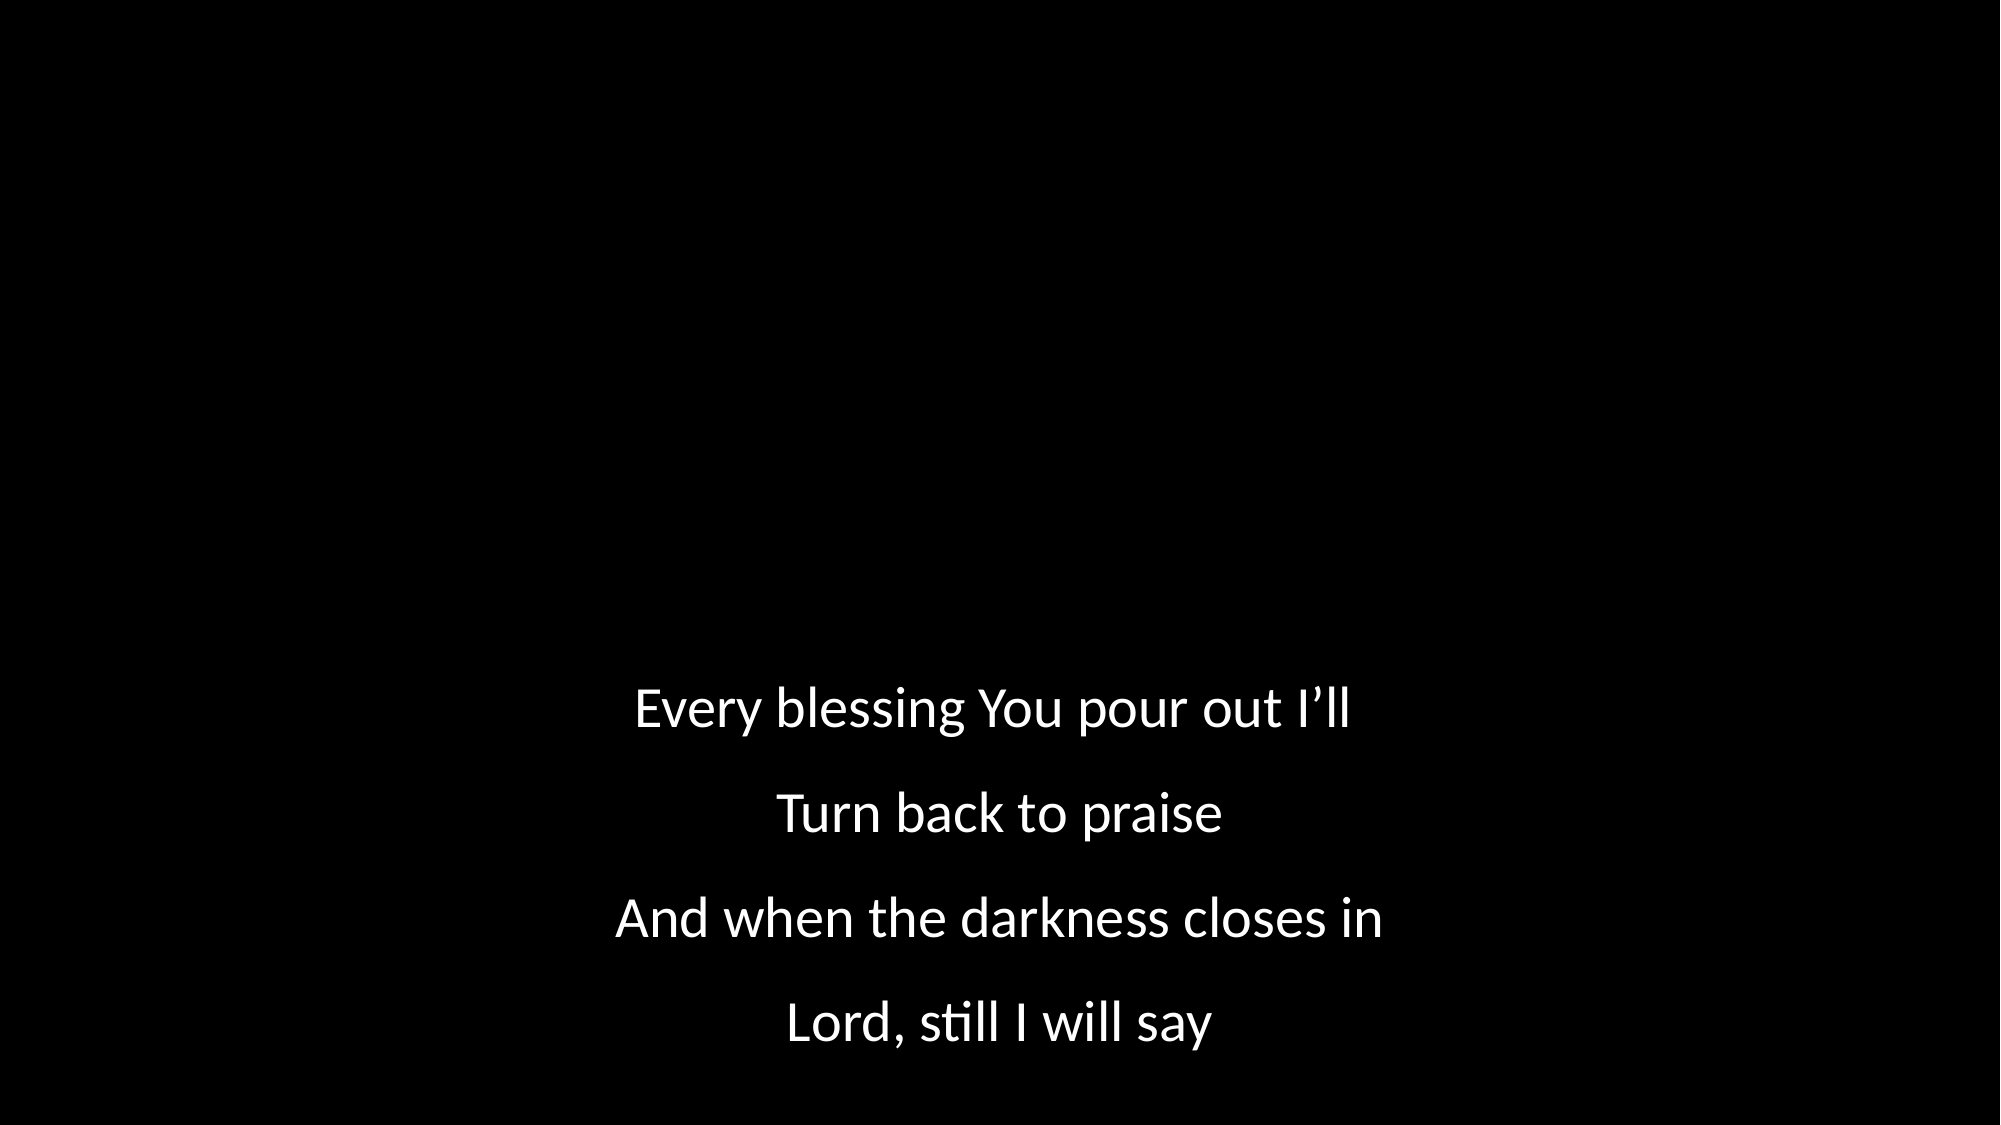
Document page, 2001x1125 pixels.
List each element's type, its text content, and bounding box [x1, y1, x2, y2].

subtitle Every blessing You pour out I’ll Turn back to praise And when the darkness closes in Lord, still I will say [0, 562, 2000, 1125]
